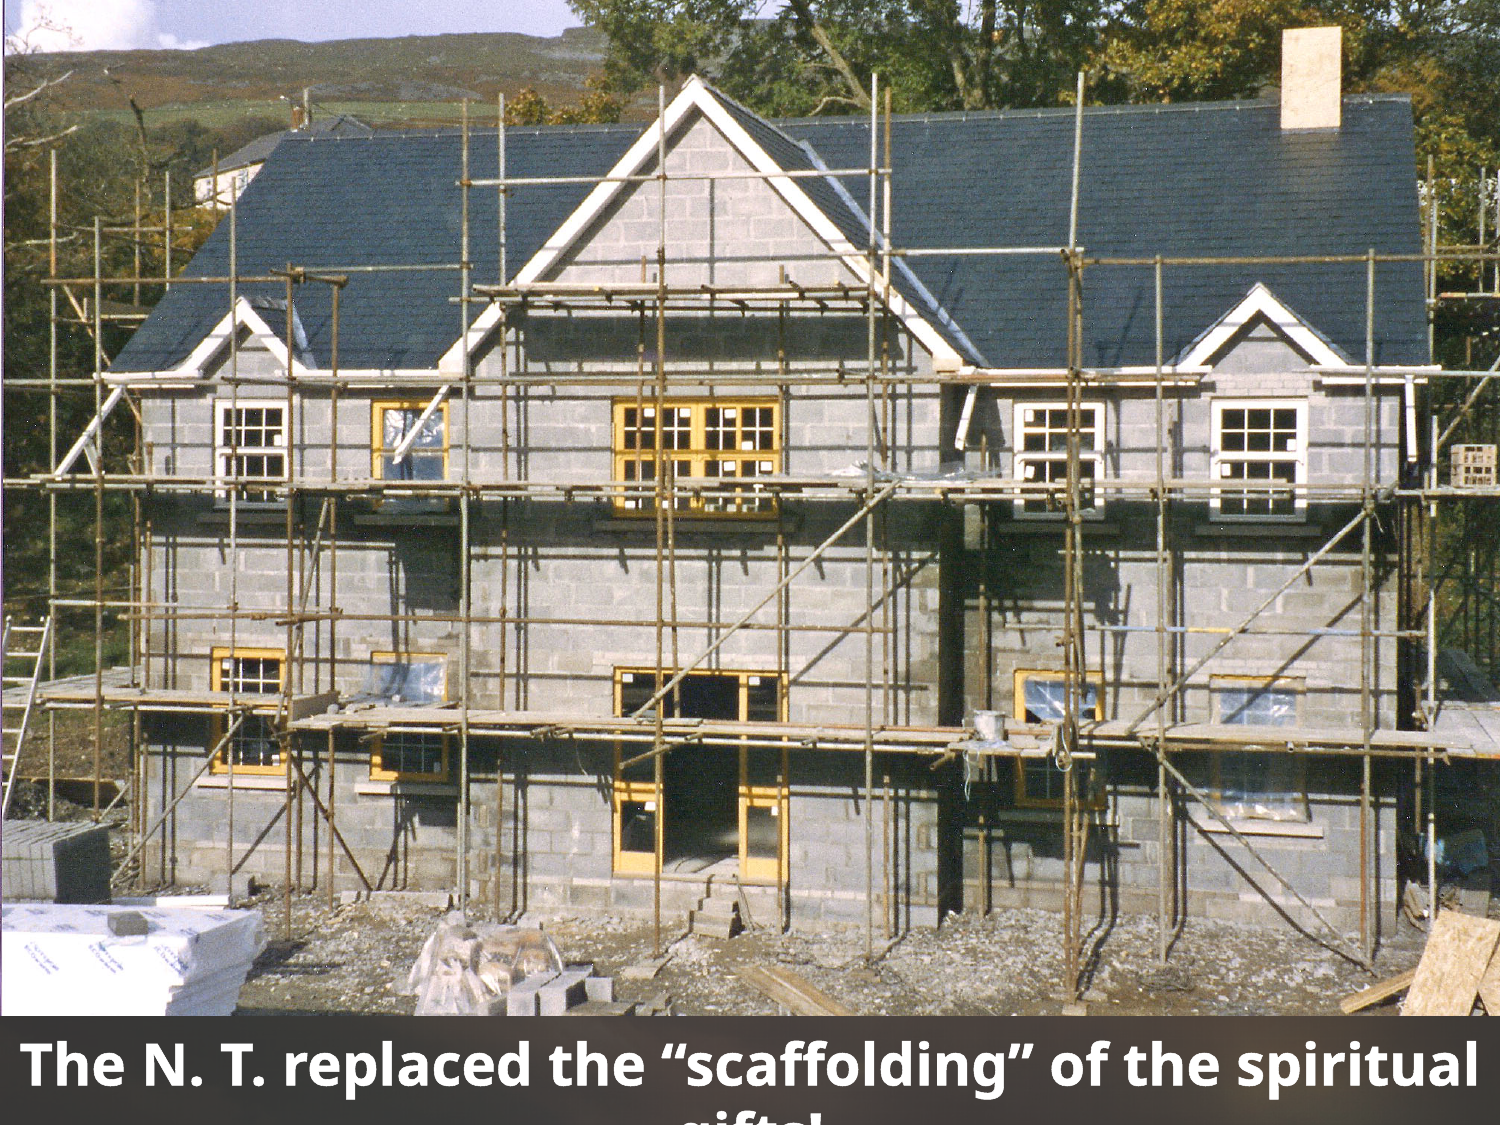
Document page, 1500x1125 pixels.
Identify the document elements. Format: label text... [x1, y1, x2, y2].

text_box The N. T. replaced the “scaffolding” of the spiritual gifts! [0, 1022, 1500, 1125]
picture [0, 0, 1500, 1016]
